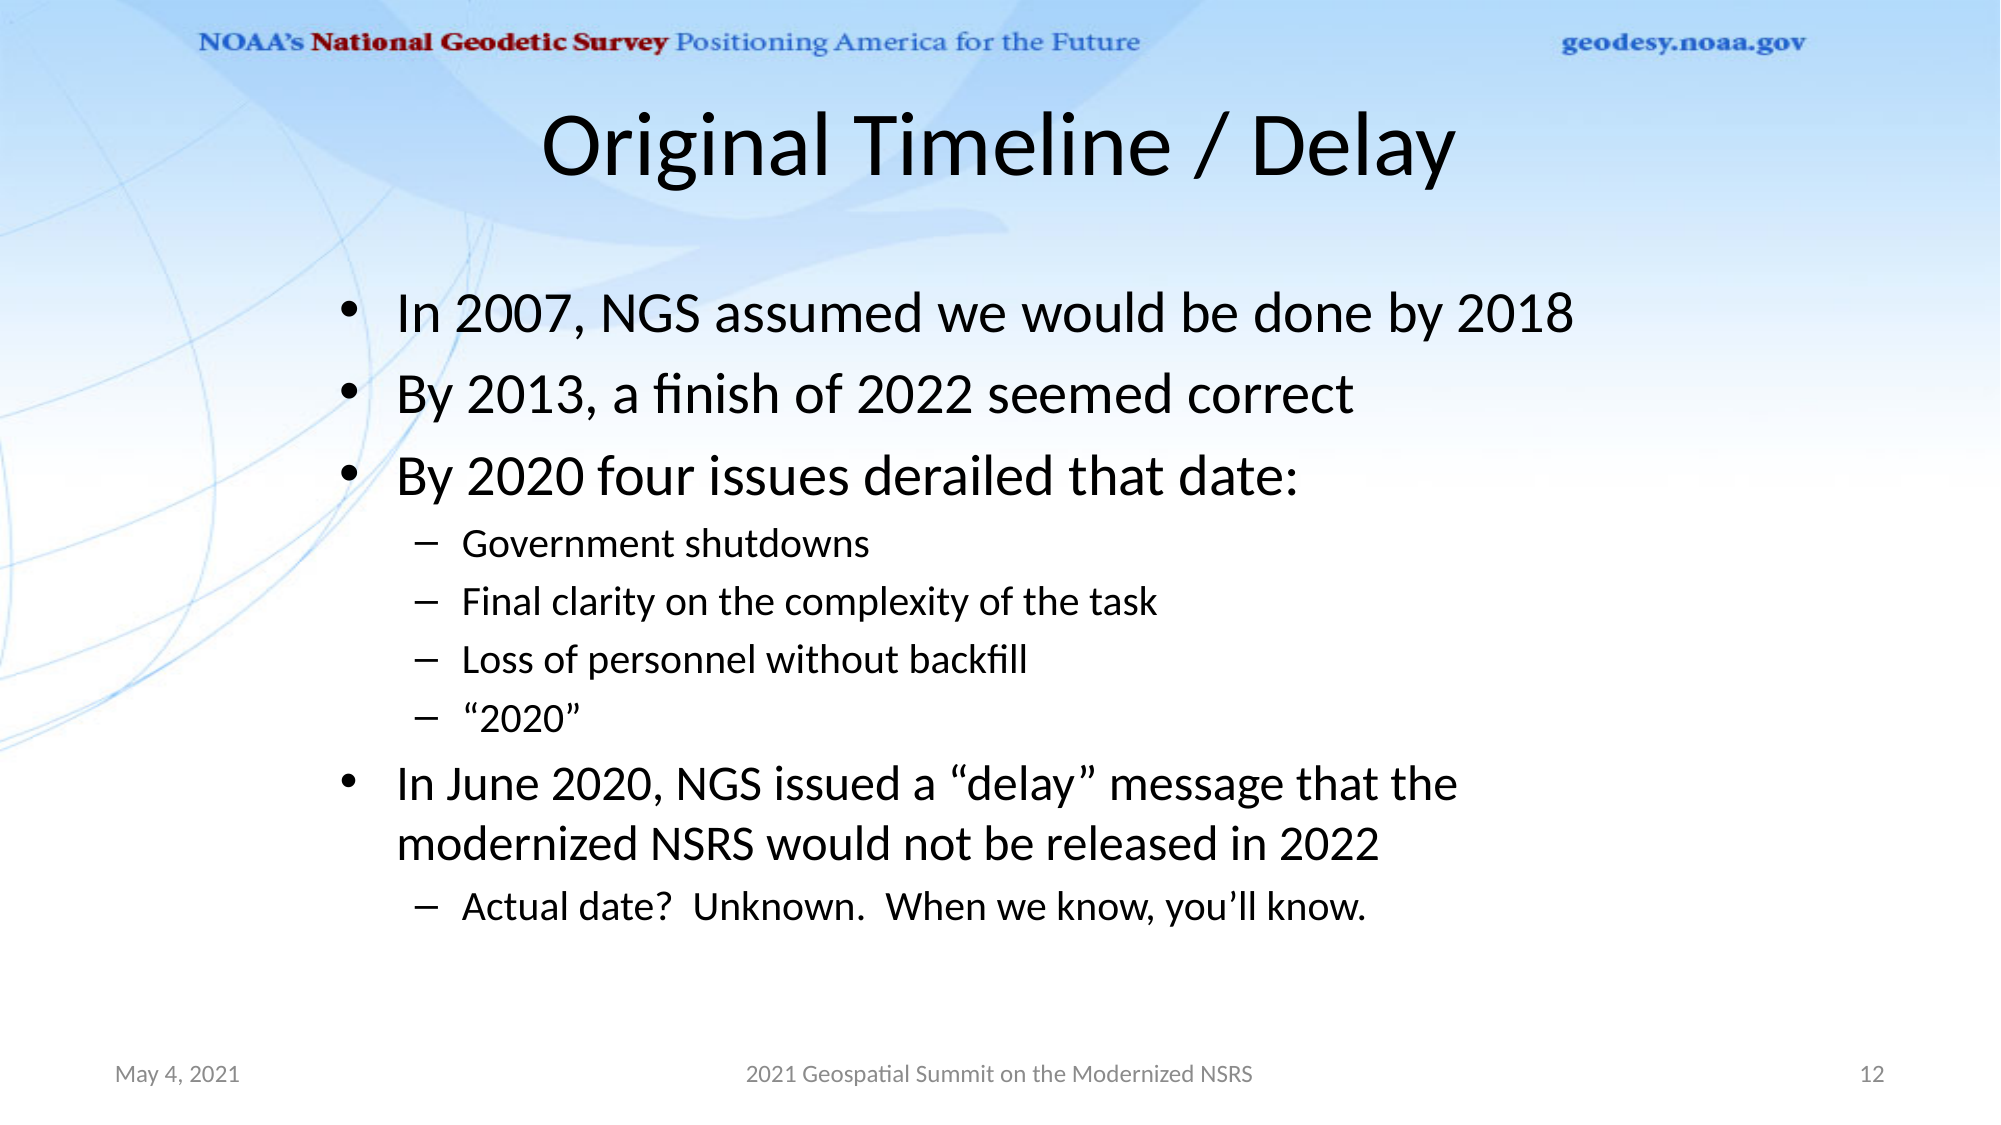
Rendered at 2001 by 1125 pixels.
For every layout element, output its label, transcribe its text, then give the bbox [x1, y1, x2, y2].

slide_number 12 [1433, 1042, 1900, 1103]
title Original Timeline / Delay [99, 45, 1900, 233]
picture [0, 0, 2001, 1125]
footer 2021 Geospatial Summit on the Modernized NSRS [683, 1042, 1317, 1103]
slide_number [99, 1042, 567, 1103]
list In 2007, NGS assumed we would be done by 2018 By 2013, a finish of 2022 seemed correct By 2020 four issues derailed that date: Government shutdowns Final clarity on the complexity of the task Loss of personnel without backfill “2020” In June 2020, NGS issued a “delay” message that the modernized NSRS would not be released in 2022 Actual date? Unknown. When we know, you’ll know. [324, 266, 1675, 1009]
